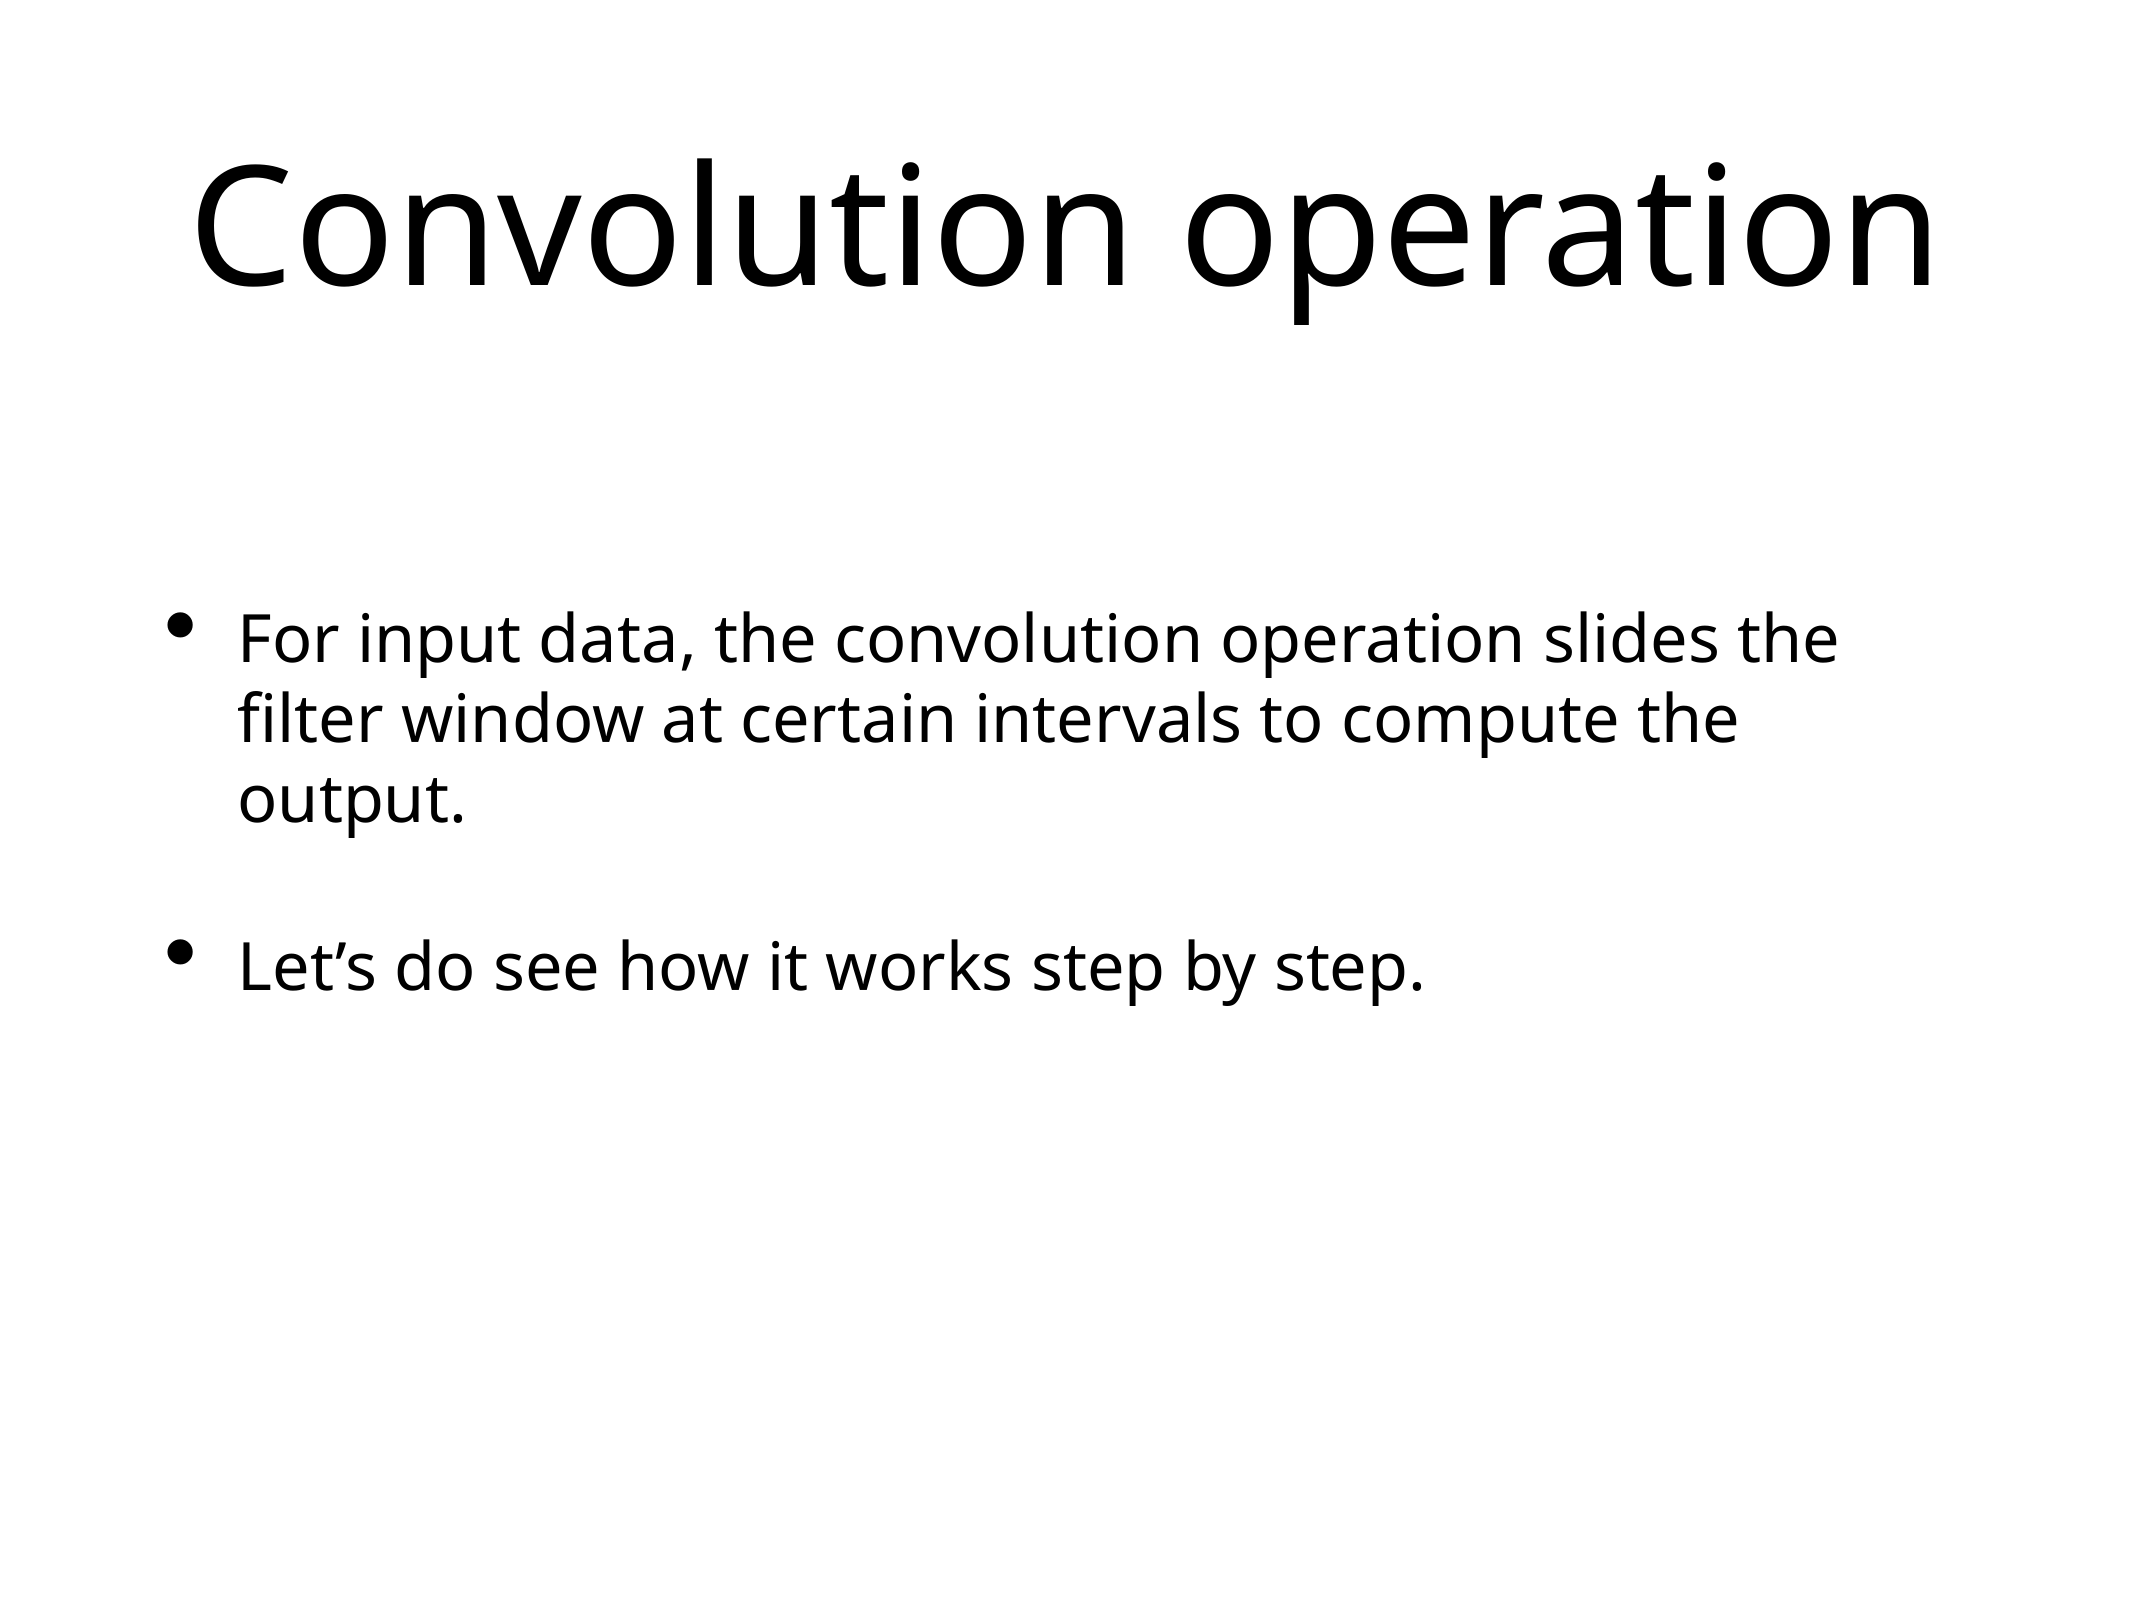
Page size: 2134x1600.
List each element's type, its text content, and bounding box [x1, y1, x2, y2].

title Convolution operation [155, 41, 1978, 397]
list For input data, the convolution operation slides the filter window at certain intervals to compute the output. Let’s do see how it works step by step. [155, 424, 1978, 1176]
